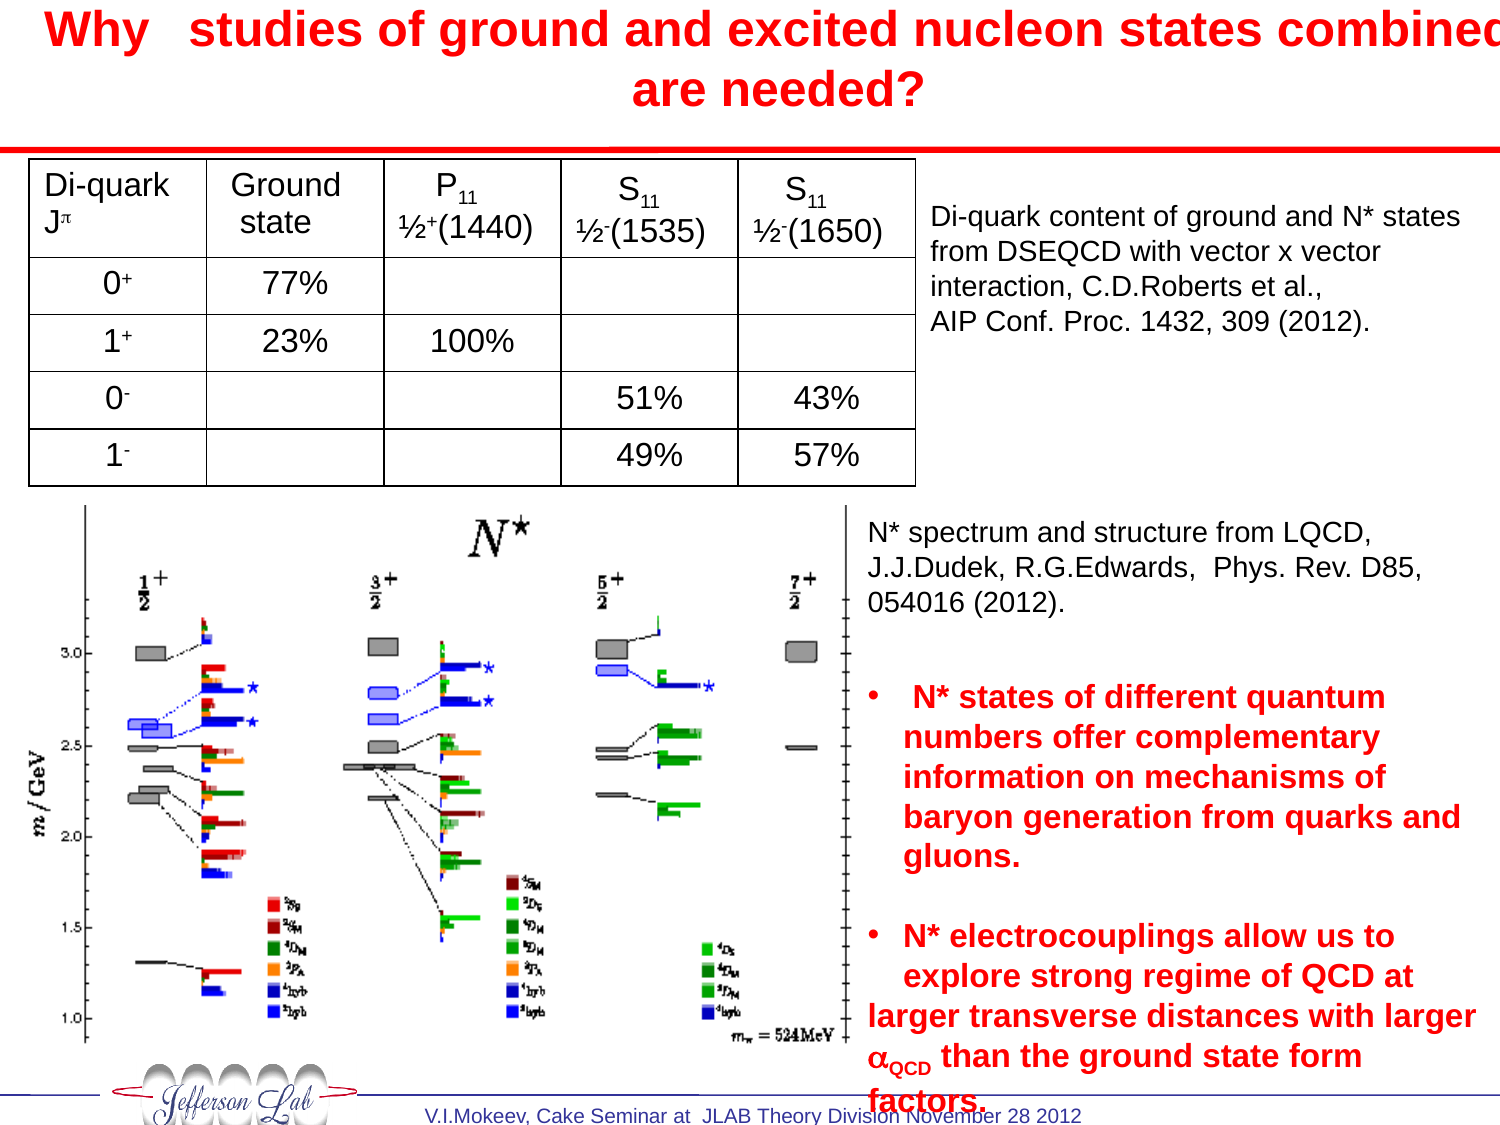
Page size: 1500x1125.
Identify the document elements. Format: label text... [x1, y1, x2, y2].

table_cell 43% [739, 372, 915, 428]
table_cell 57% [739, 430, 915, 485]
table_header Di-quark Jp [30, 160, 206, 257]
table_cell [207, 430, 383, 485]
table_cell [562, 258, 737, 314]
picture [112, 1062, 357, 1125]
table_cell 100% [385, 315, 560, 371]
table_cell [385, 258, 560, 314]
table_header P11 ½+(1440) [385, 160, 560, 257]
table_cell 1- [30, 430, 206, 485]
table_cell [385, 372, 560, 428]
table_header S11 ½-(1535) [562, 160, 737, 257]
table_cell 1+ [30, 315, 206, 371]
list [0, 505, 887, 1062]
text_box N* spectrum and structure from LQCD, J.J.Dudek, R.G.Edwards, Phys. Rev. D85, 054016 (2012). [887, 505, 1467, 626]
table_header S11 ½-(1650) [739, 160, 915, 257]
table_cell [739, 258, 915, 314]
table_cell [739, 315, 915, 371]
table_cell 23% [207, 315, 383, 371]
table_cell [385, 430, 560, 485]
table_cell [207, 372, 383, 428]
text_box N* states of different quantum numbers offer complementary information on mechanisms of baryon generation from quarks and gluons. N* electrocouplings allow us to explore strong regime of QCD at larger transverse distances with larger aQCD than the ground state form factors. [852, 667, 1500, 1125]
table_cell 0+ [30, 258, 206, 314]
text_box Di-quark content of ground and N* states from DSEQCD with vector x vector interaction, C.D.Roberts et al., AIP Conf. Proc. 1432, 309 (2012). [915, 190, 1500, 345]
table_cell [562, 315, 737, 371]
table_cell 51% [562, 372, 737, 428]
table_cell 77% [207, 258, 383, 314]
table_header Ground state [207, 160, 383, 257]
table_cell 0- [30, 372, 206, 428]
text_box Why studies of ground and excited nucleon states combined are needed? [29, 0, 1500, 149]
table_cell 49% [562, 430, 737, 485]
